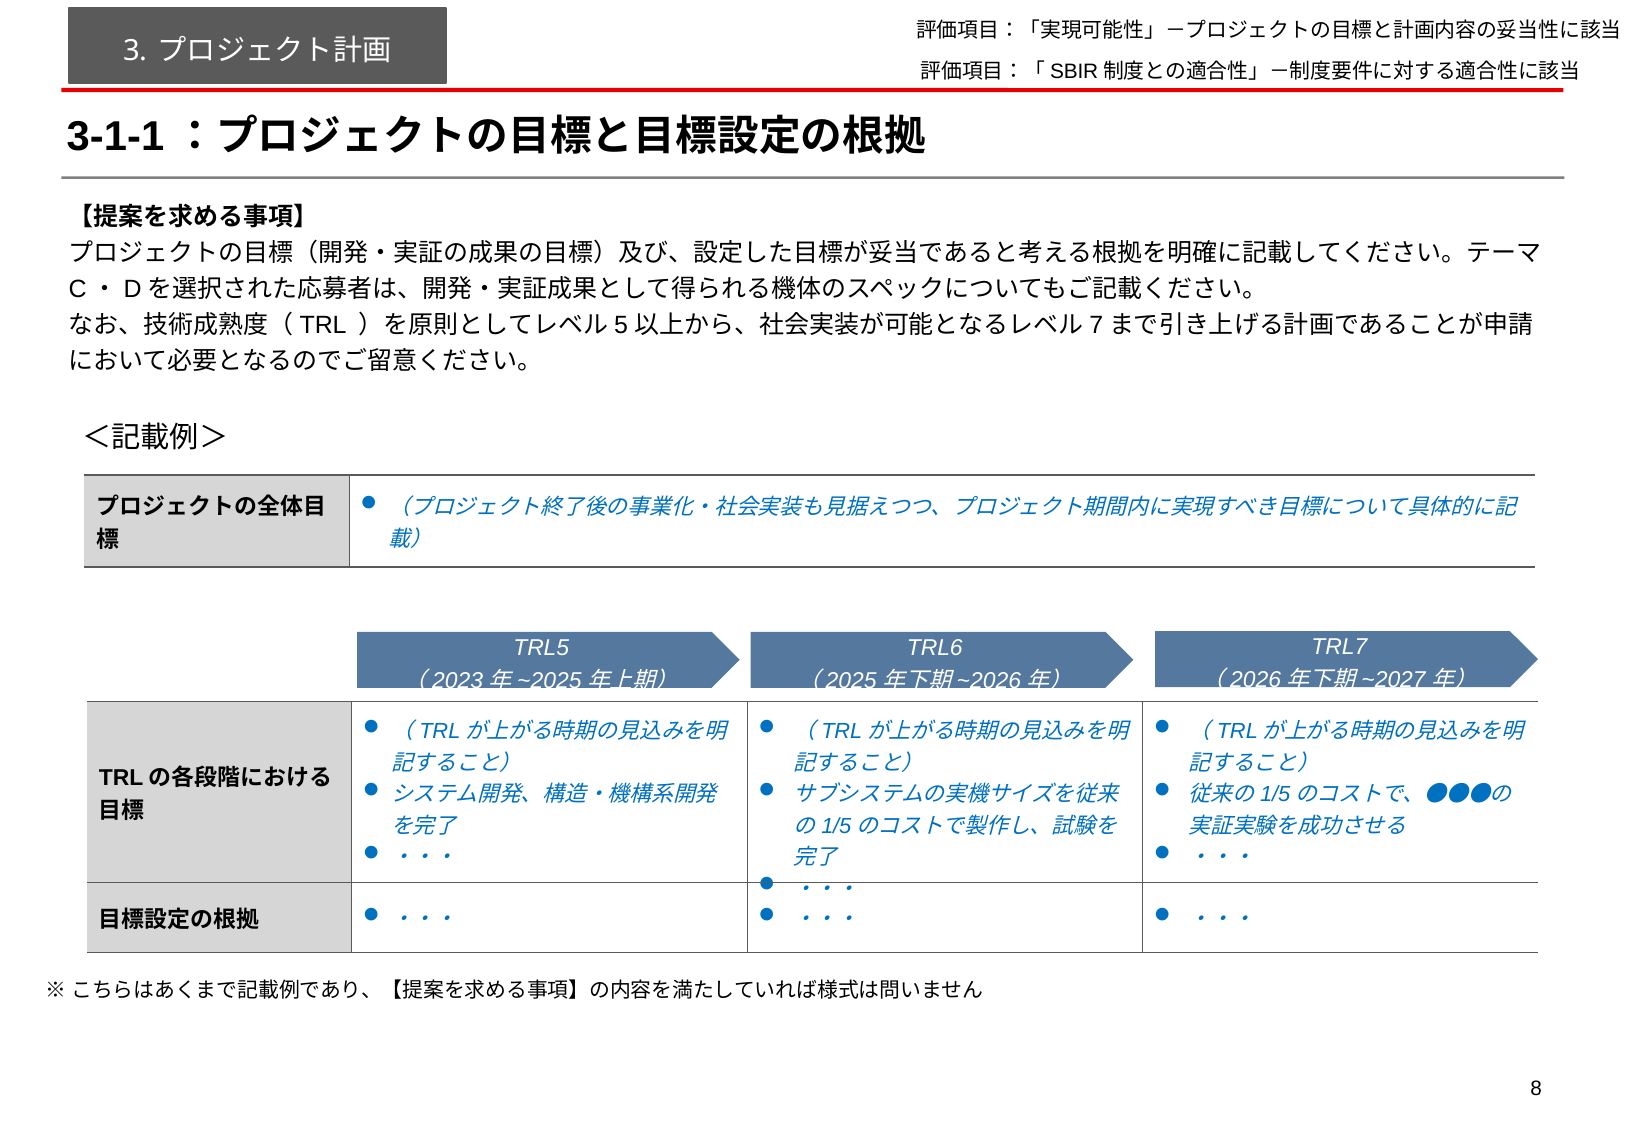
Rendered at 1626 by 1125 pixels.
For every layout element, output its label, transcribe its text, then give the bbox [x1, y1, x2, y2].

text_box プロジェクト計画 [68, 8, 447, 84]
title 3-1-1：プロジェクトの目標と目標設定の根拠 [66, 39, 1554, 229]
text_box ＜記載例＞ [67, 403, 244, 461]
table_header （TRLが上がる時期の見込みを明記すること） システム開発、構造・機構系開発を完了 ・・・ [352, 702, 747, 882]
text_box 評価項目：「実現可能性」－プロジェクトの目標と計画内容の妥当性に該当 [901, 4, 1625, 49]
table_header （プロジェクト終了後の事業化・社会実装も見据えつつ、プロジェクト期間内に実現すべき目標について具体的に記載） [350, 476, 1535, 566]
text_box TRL6 （2025年下期~2026年） [750, 631, 1134, 688]
table_cell ・・・ [748, 883, 1142, 952]
table_header （TRLが上がる時期の見込みを明記すること） サブシステムの実機サイズを従来の1/5のコストで製作し、試験を完了 ・・・ [748, 702, 1142, 882]
table_cell 目標設定の根拠 [87, 883, 351, 952]
table_header プロジェクトの全体目標 [84, 476, 349, 566]
text_box TRL7 （2026年下期~2027年） [1155, 631, 1538, 688]
table_cell ・・・ [352, 883, 747, 952]
text_box ※こちらはあくまで記載例であり、【提案を求める事項】の内容を満たしていれば様式は問いません [31, 964, 998, 1010]
table_header TRLの各段階における目標 [87, 702, 351, 882]
text_box 【提案を求める事項】 プロジェクトの目標（開発・実証の成果の目標）及び、設定した目標が妥当であると考える根拠を明確に記載してください。テーマC・Dを選択された応募者は、開発・実証成果として得られる機体のスペックについてもご記載ください。 なお、技術成熟度（TRL ）を原則としてレベル5以上から、社会実装が可能となるレベル7まで引き上げる計画であることが申請において必要となるのでご留意ください。 [68, 194, 1556, 375]
text_box TRL5 （2023年~2025年上期） [357, 631, 740, 688]
table_cell ・・・ [1143, 883, 1538, 952]
text_box 評価項目：「SBIR制度との適合性」－制度要件に対する適合性に該当 [905, 45, 1595, 91]
table_header （TRLが上がる時期の見込みを明記すること） 従来の1/5のコストで、●●●の実証実験を成功させる ・・・ [1143, 702, 1538, 882]
